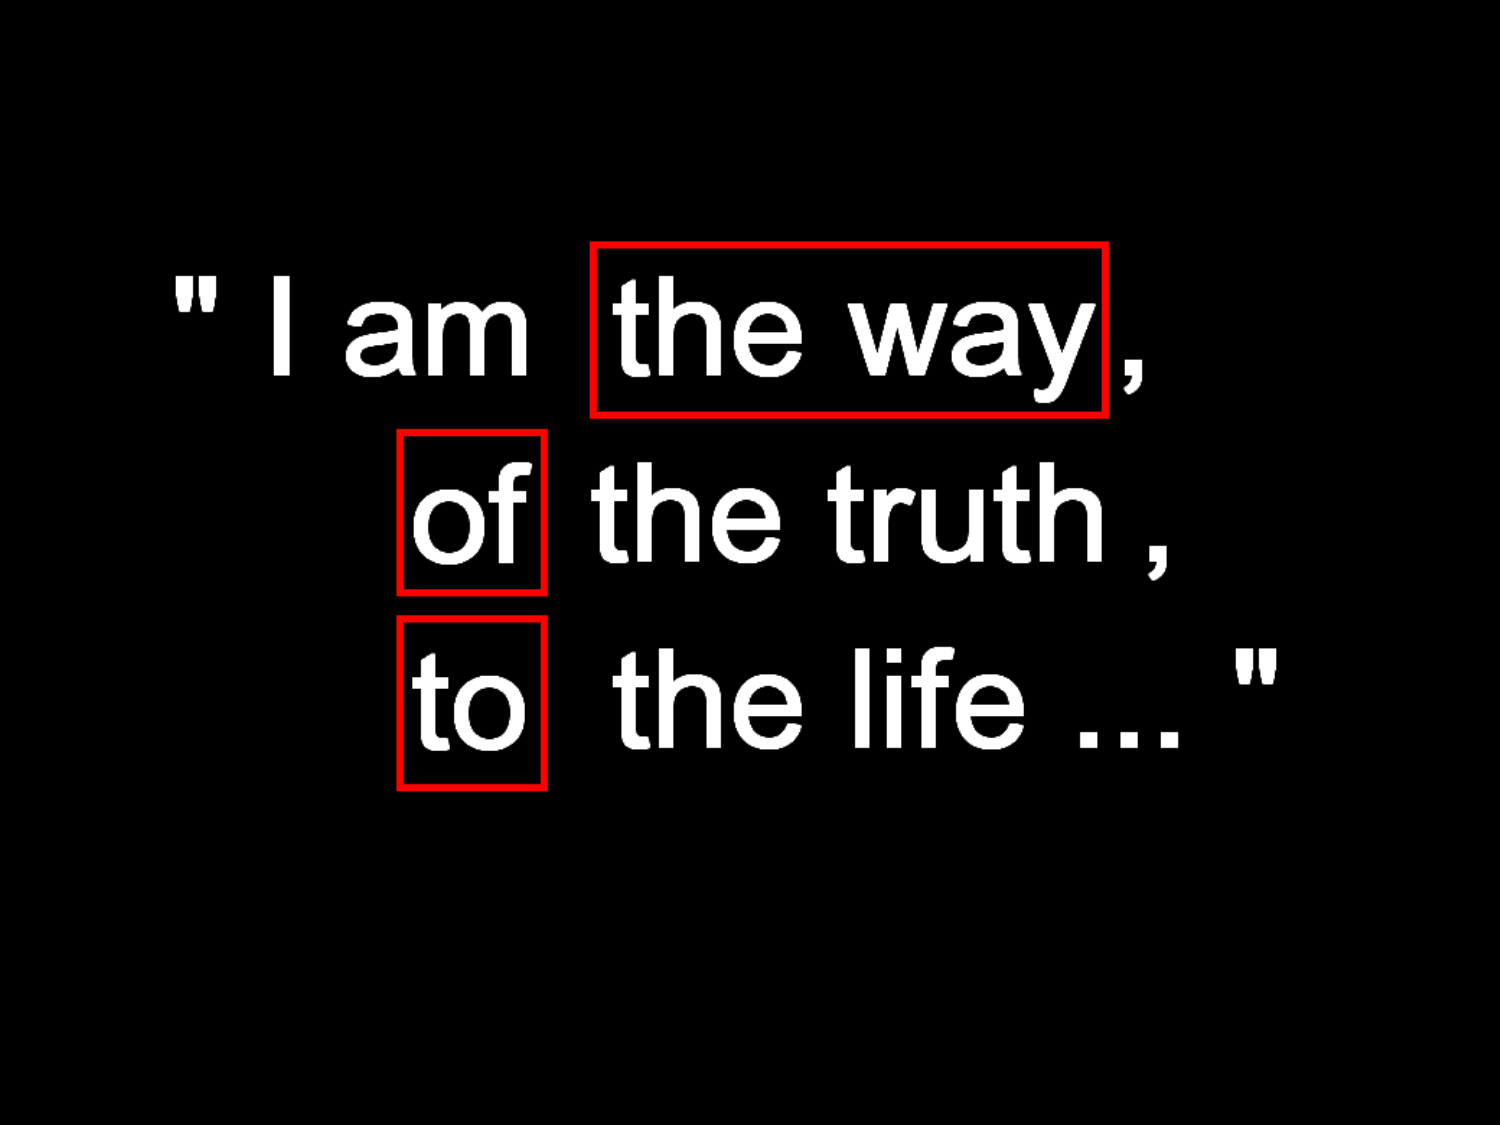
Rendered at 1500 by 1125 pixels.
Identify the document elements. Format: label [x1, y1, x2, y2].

picture [0, 51, 1500, 996]
